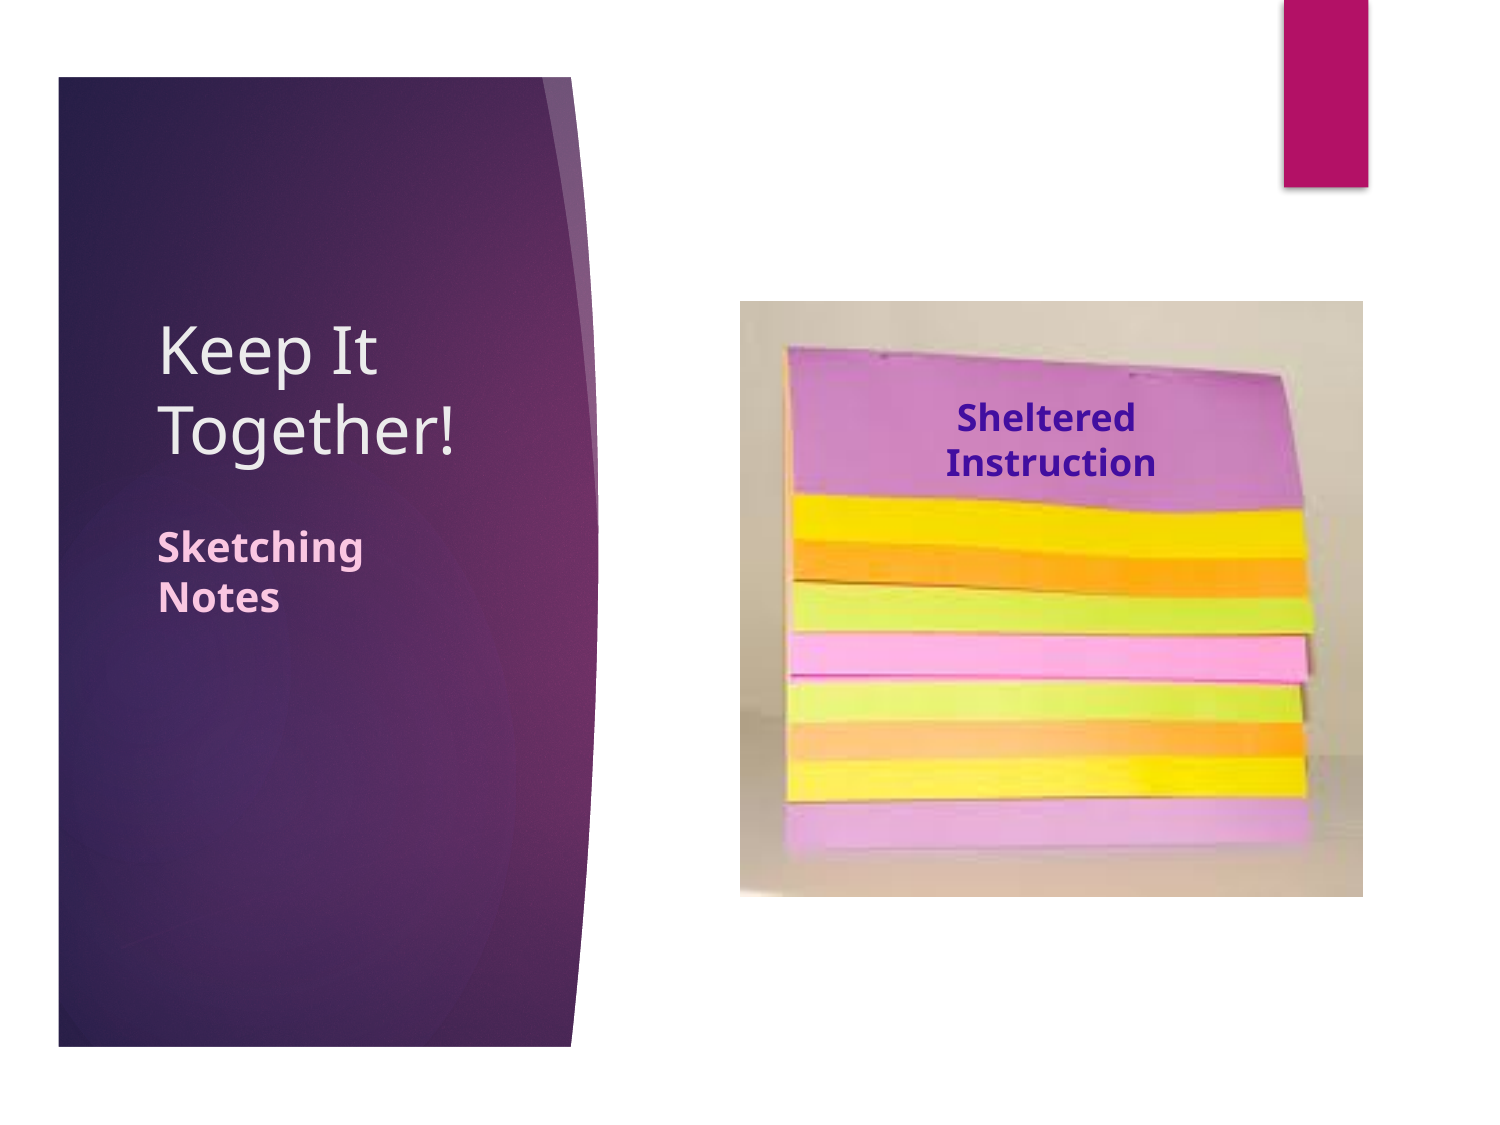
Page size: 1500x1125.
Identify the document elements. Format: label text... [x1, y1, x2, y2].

list Sketching Notes [142, 513, 486, 989]
picture [740, 301, 1364, 897]
title Keep It Together! [142, 212, 486, 475]
